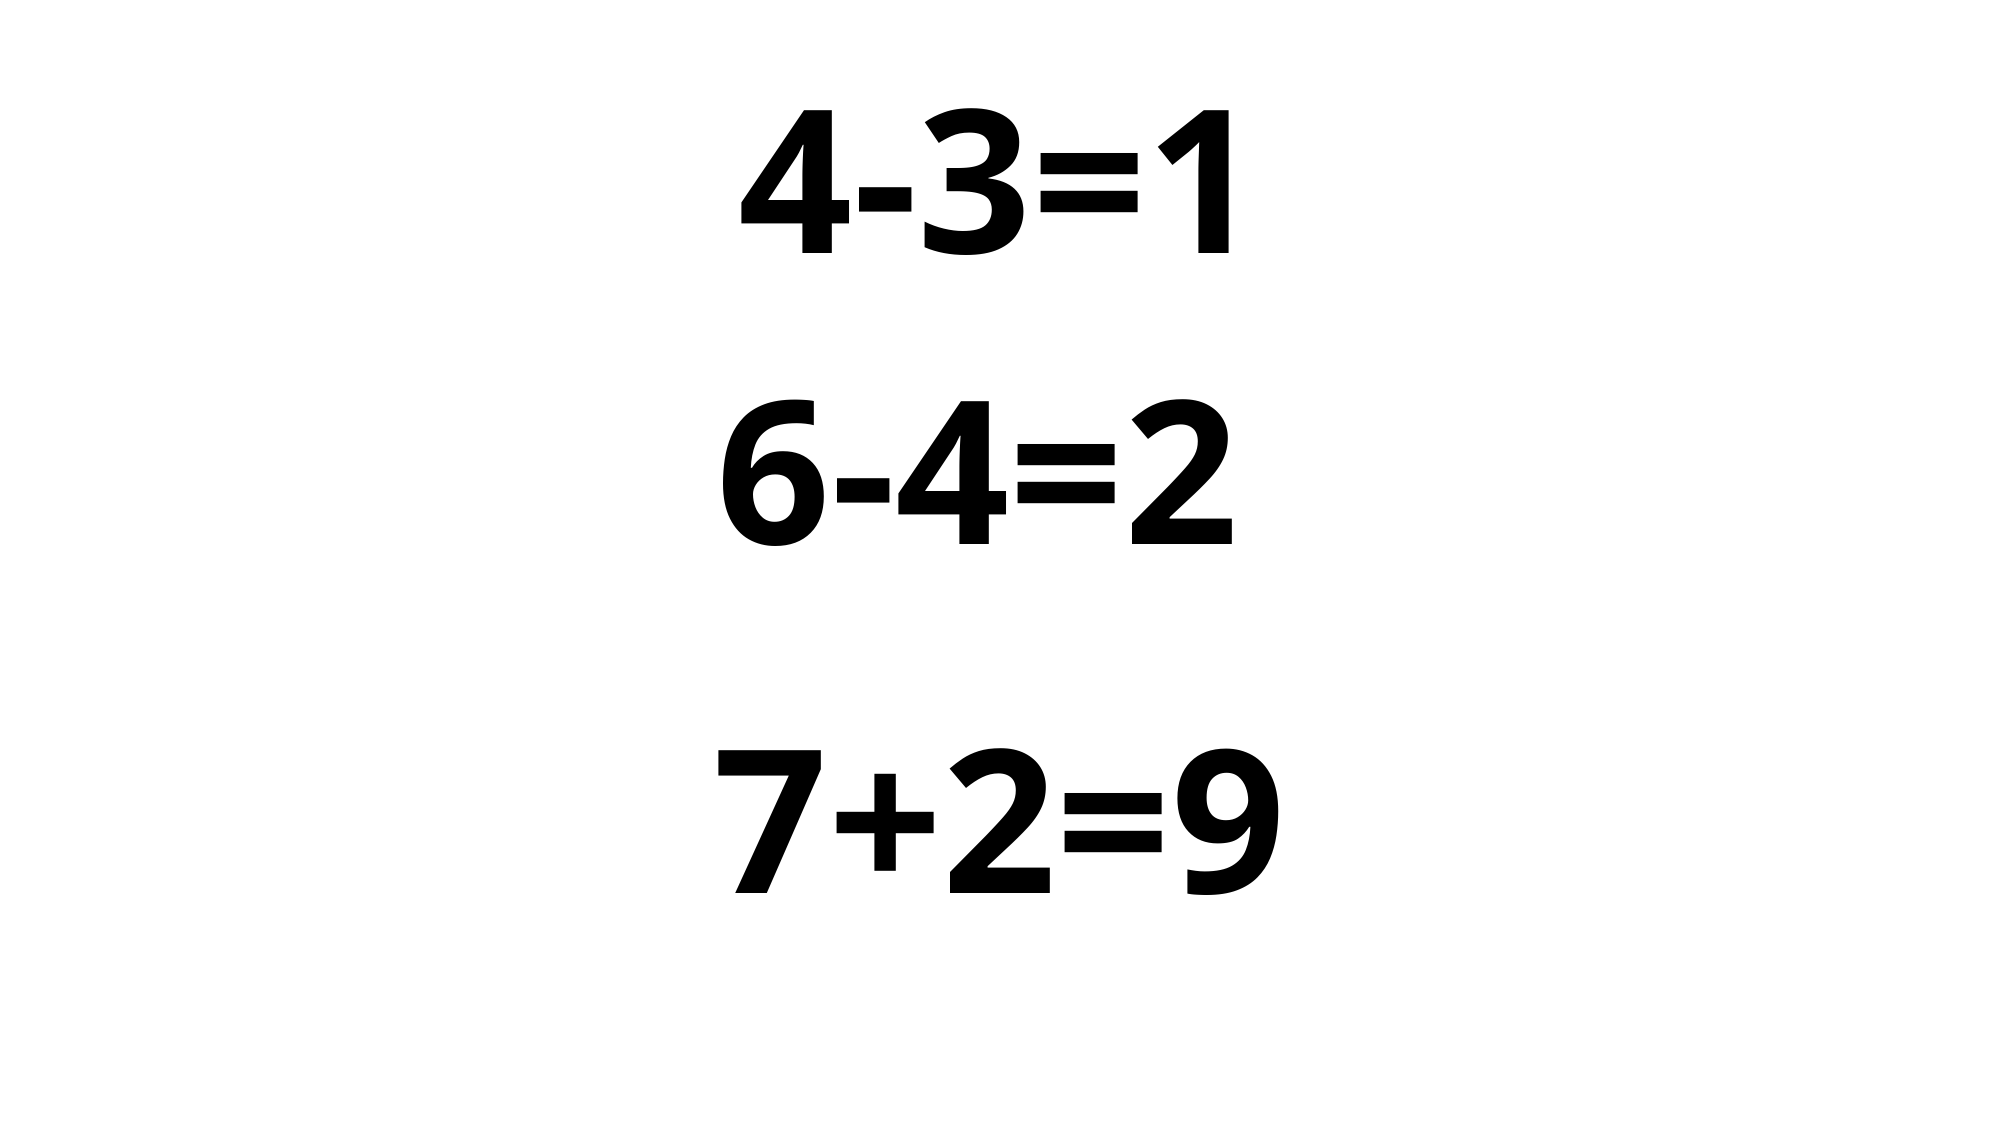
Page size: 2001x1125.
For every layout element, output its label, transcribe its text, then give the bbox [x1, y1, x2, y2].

text_box 4-3=1 [324, 80, 1675, 268]
text_box 7+2=9 [324, 607, 1675, 1019]
text_box 6-4=2 [302, 370, 1653, 558]
